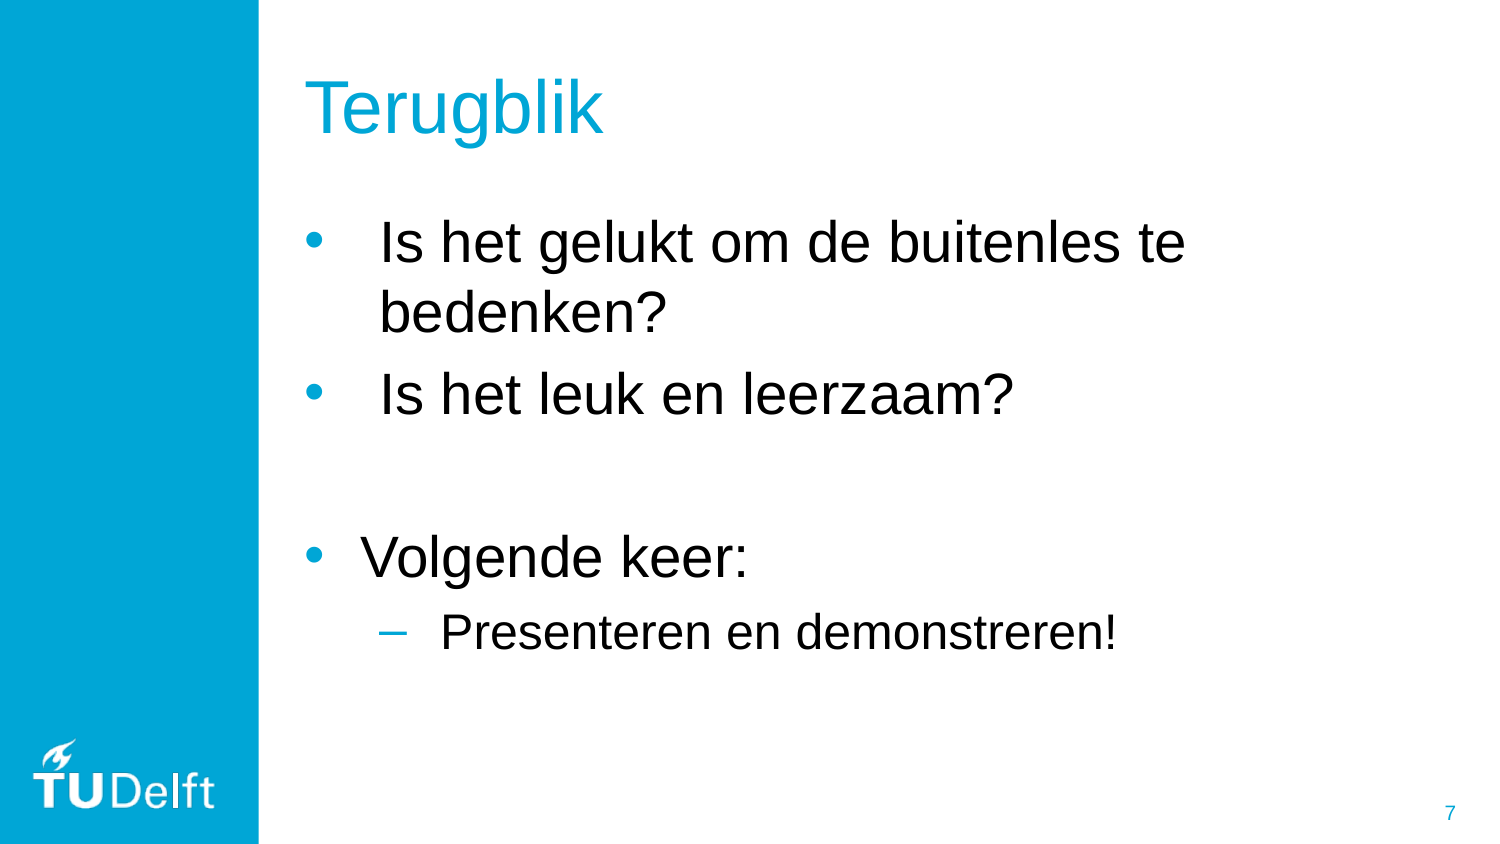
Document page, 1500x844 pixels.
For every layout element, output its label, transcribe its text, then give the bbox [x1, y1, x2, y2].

title Terugblik [289, 33, 1455, 175]
list Is het gelukt om de buitenles te bedenken? Is het leuk en leerzaam? Volgende keer: Presenteren en demonstreren! [289, 196, 1455, 769]
